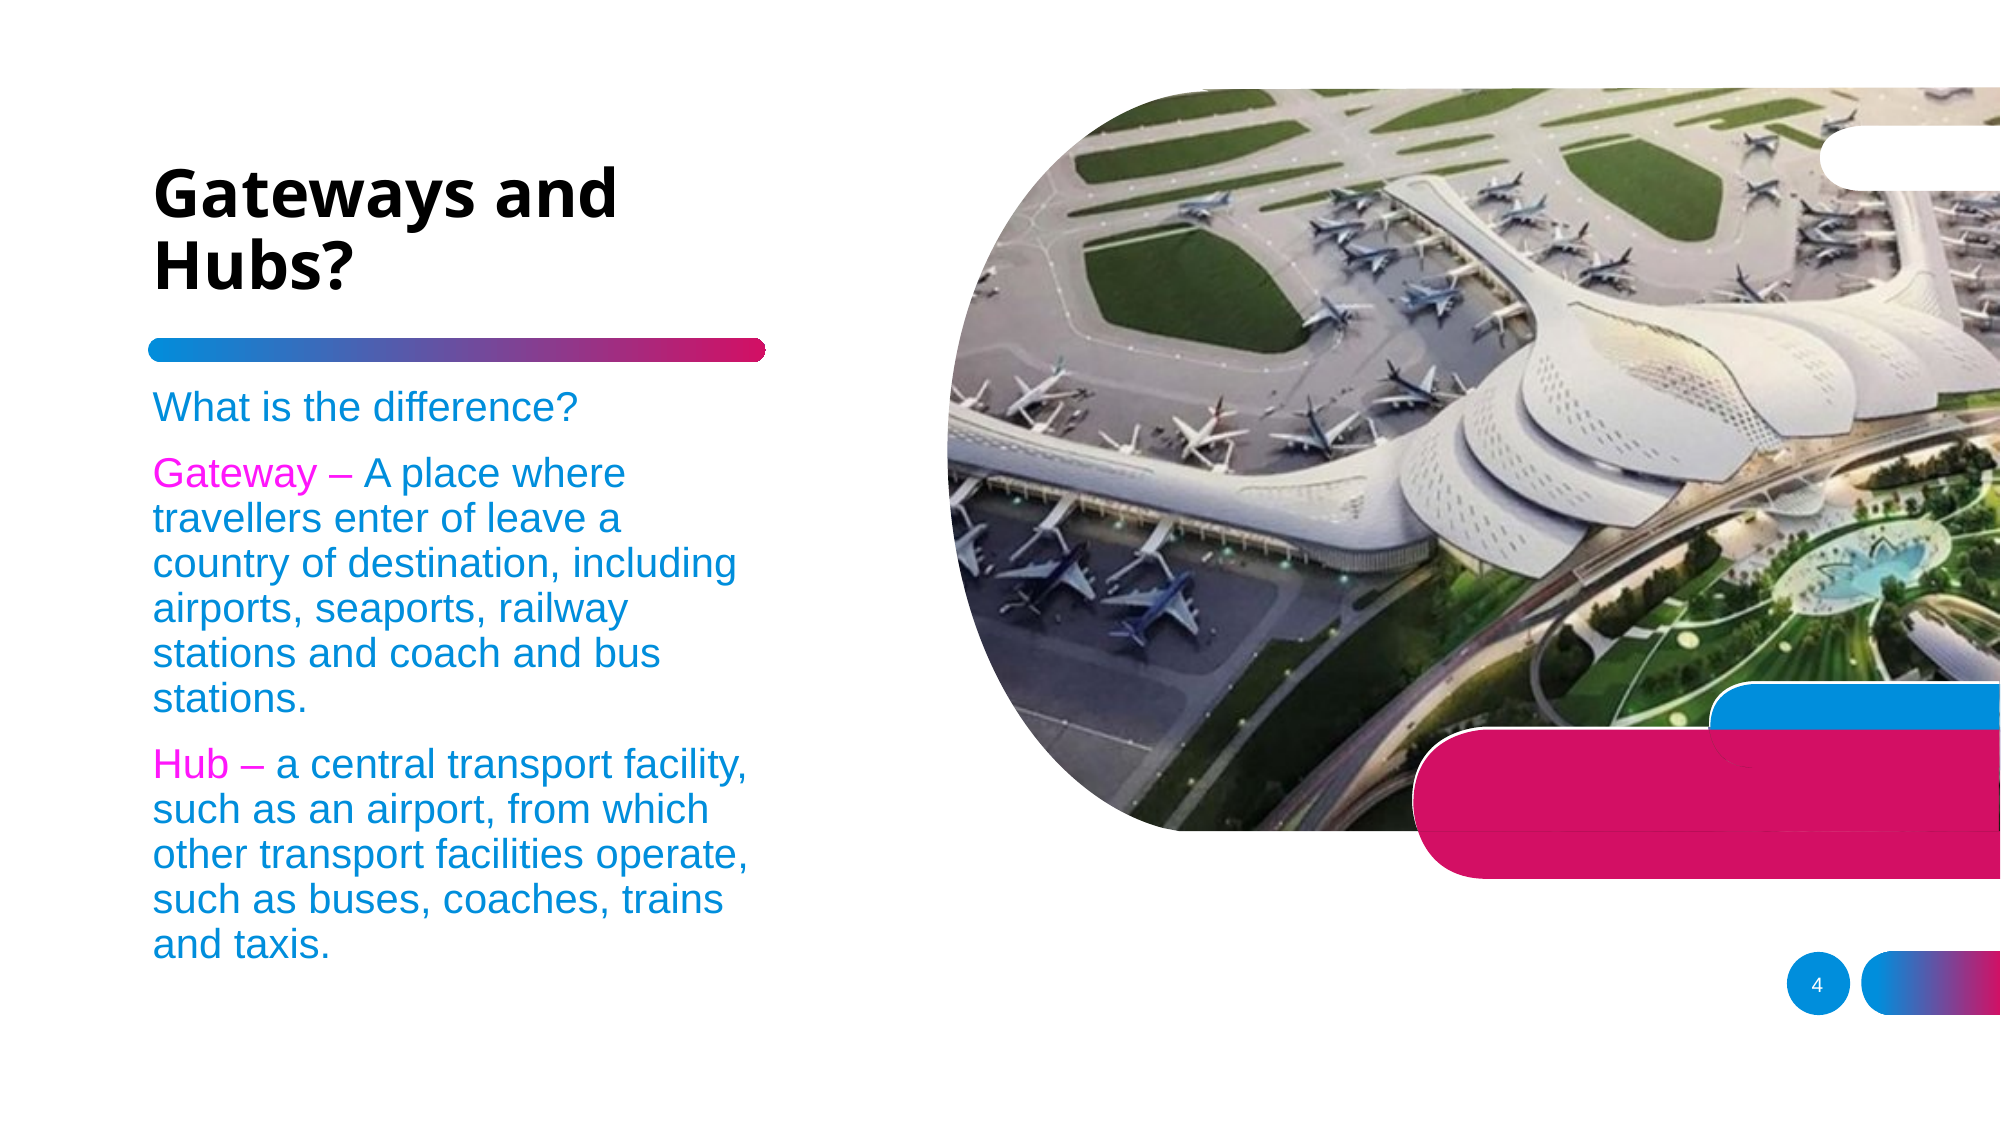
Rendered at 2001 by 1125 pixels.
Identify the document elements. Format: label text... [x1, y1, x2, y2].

list What is the difference? Gateway – A place where travellers enter of leave a country of destination, including airports, seaports, railway stations and coach and bus stations. Hub – a central transport facility, such as an airport, from which other transport facilities operate, such as buses, coaches, trains and taxis. [137, 378, 783, 955]
title Gateways and Hubs? [137, 75, 783, 312]
picture [947, 87, 2000, 832]
slide_number 4 [1772, 954, 1863, 1015]
